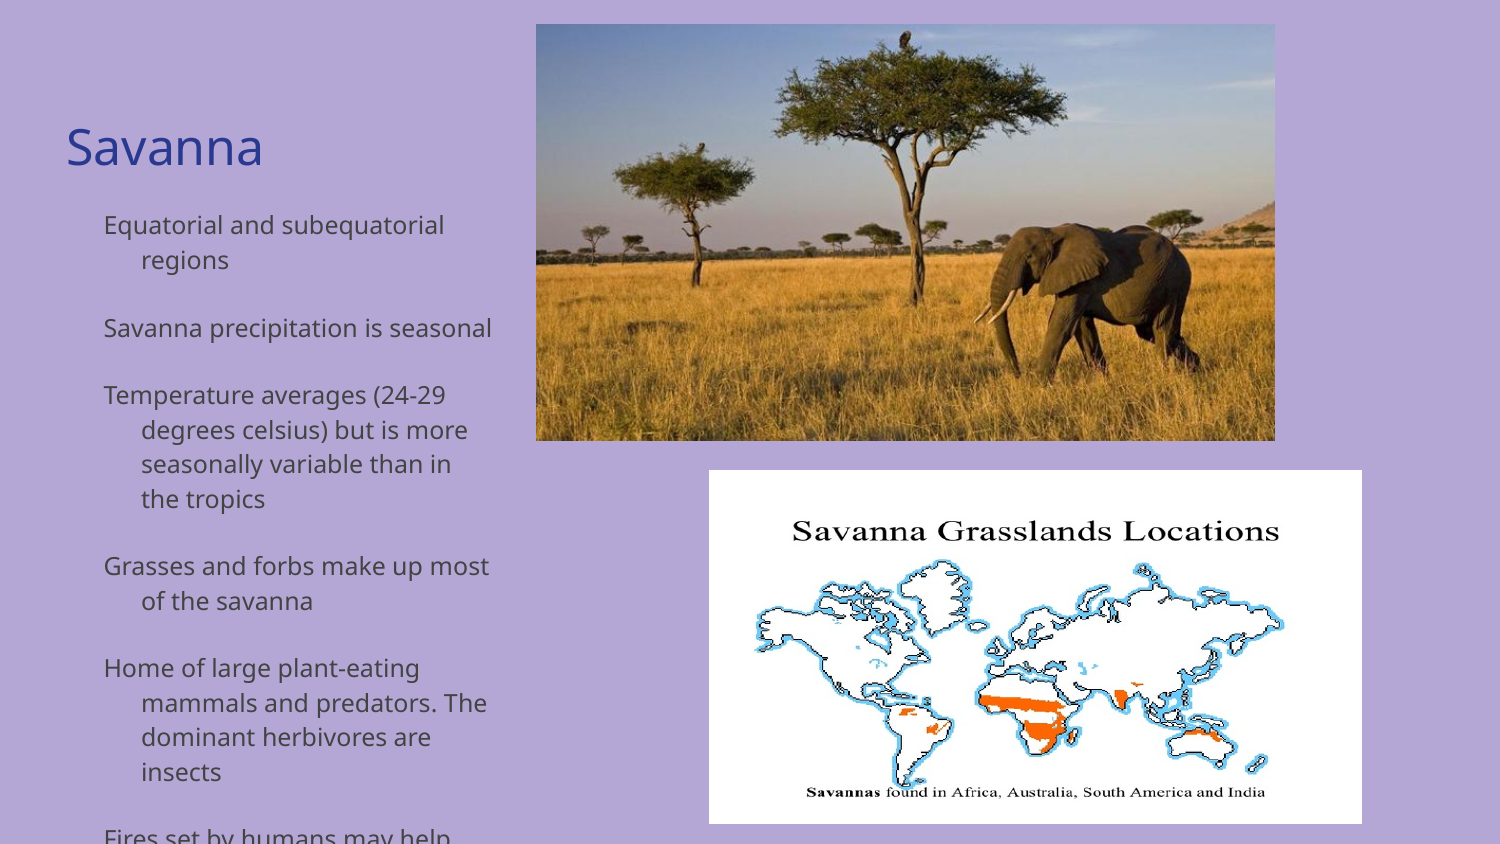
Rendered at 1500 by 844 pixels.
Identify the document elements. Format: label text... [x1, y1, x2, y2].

title Savanna [51, 66, 512, 190]
picture [536, 24, 1275, 441]
picture [709, 469, 1363, 824]
list Equatorial and subequatorial regions Savanna precipitation is seasonal Temperature averages (24-29 degrees celsius) but is more seasonally variable than in the tropics Grasses and forbs make up most of the savanna Home of large plant-eating mammals and predators. The dominant herbivores are insects Fires set by humans may help this biome, though overly frequent fires reduce tree regeneration [51, 190, 512, 700]
